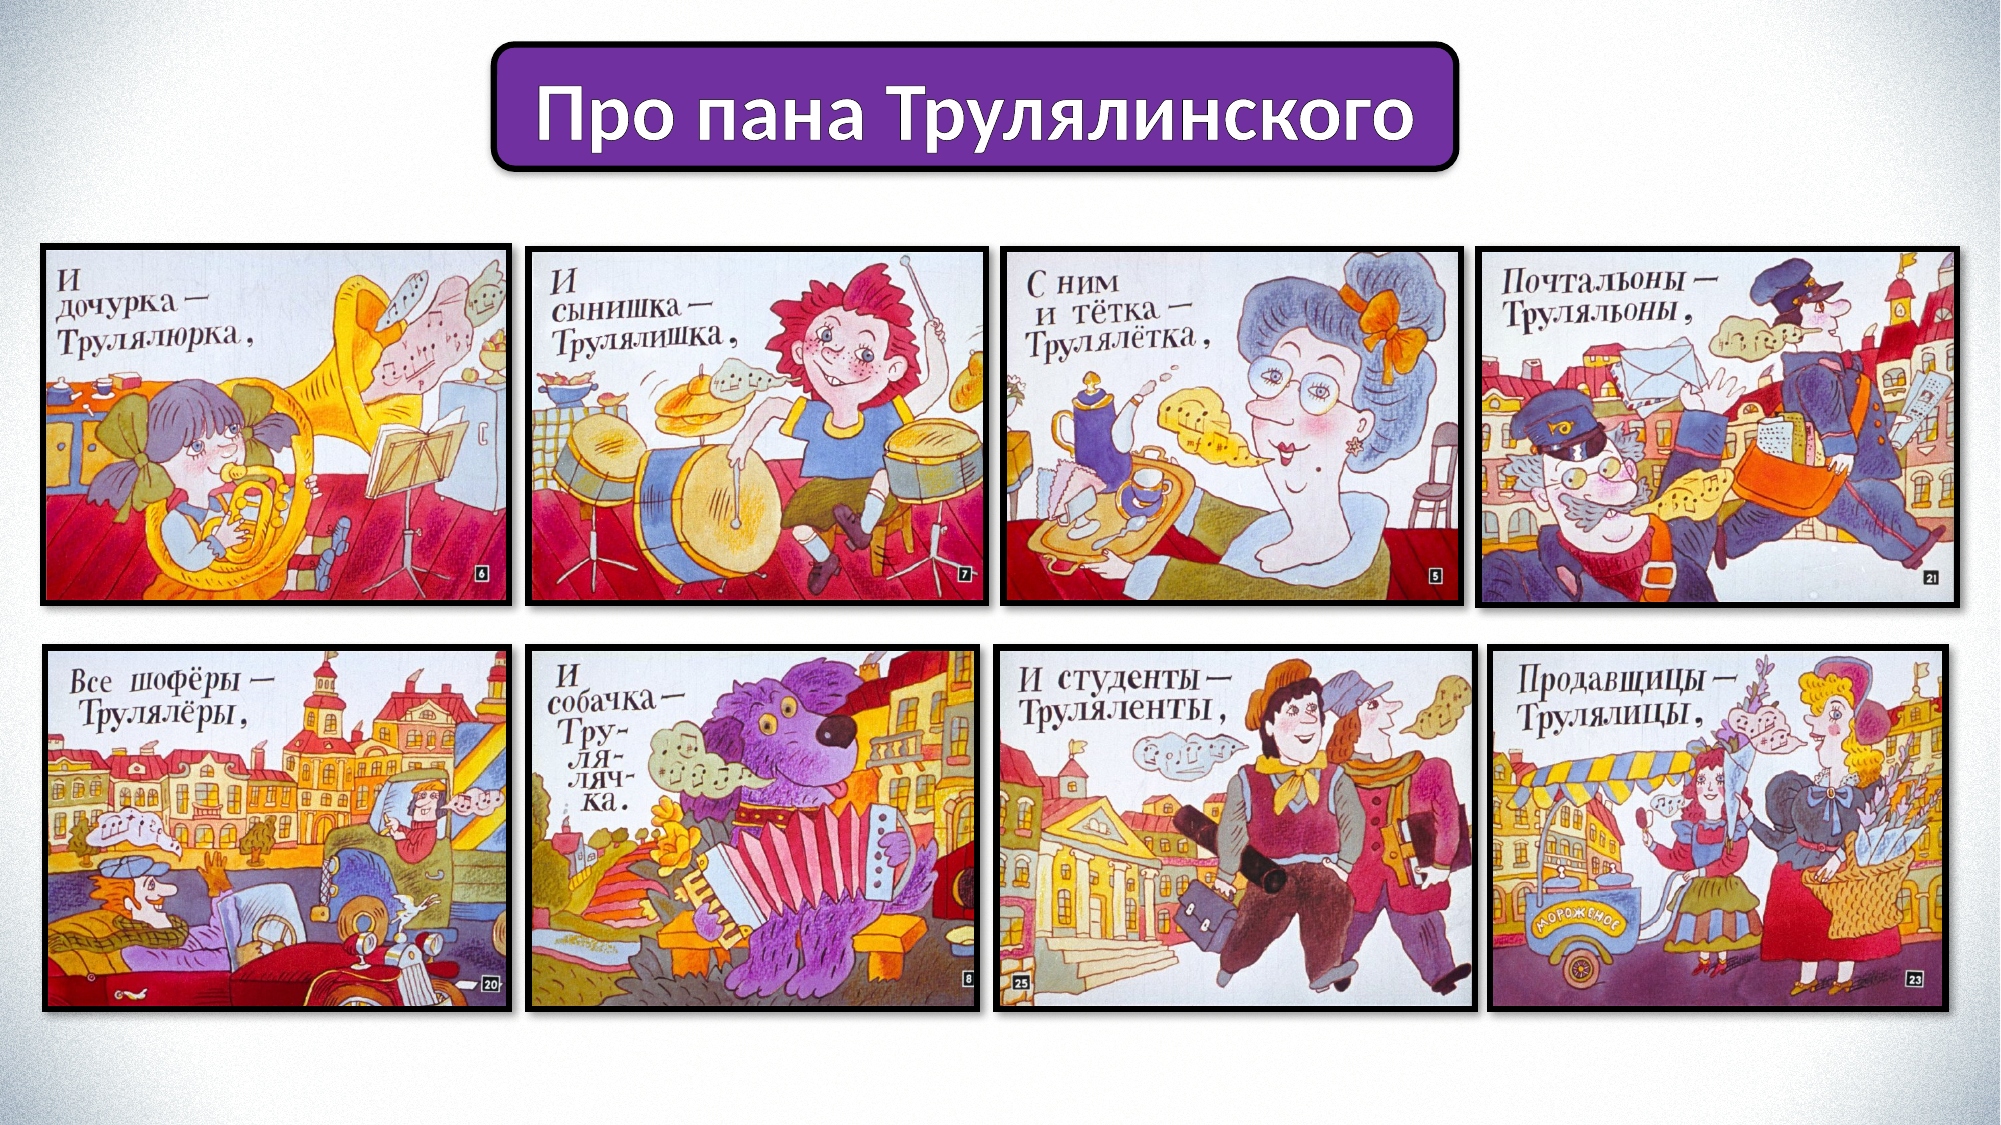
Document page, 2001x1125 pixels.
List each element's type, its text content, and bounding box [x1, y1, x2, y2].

picture [0, 0, 2001, 1125]
text_box Про пана Трулялинского [492, 43, 1458, 170]
